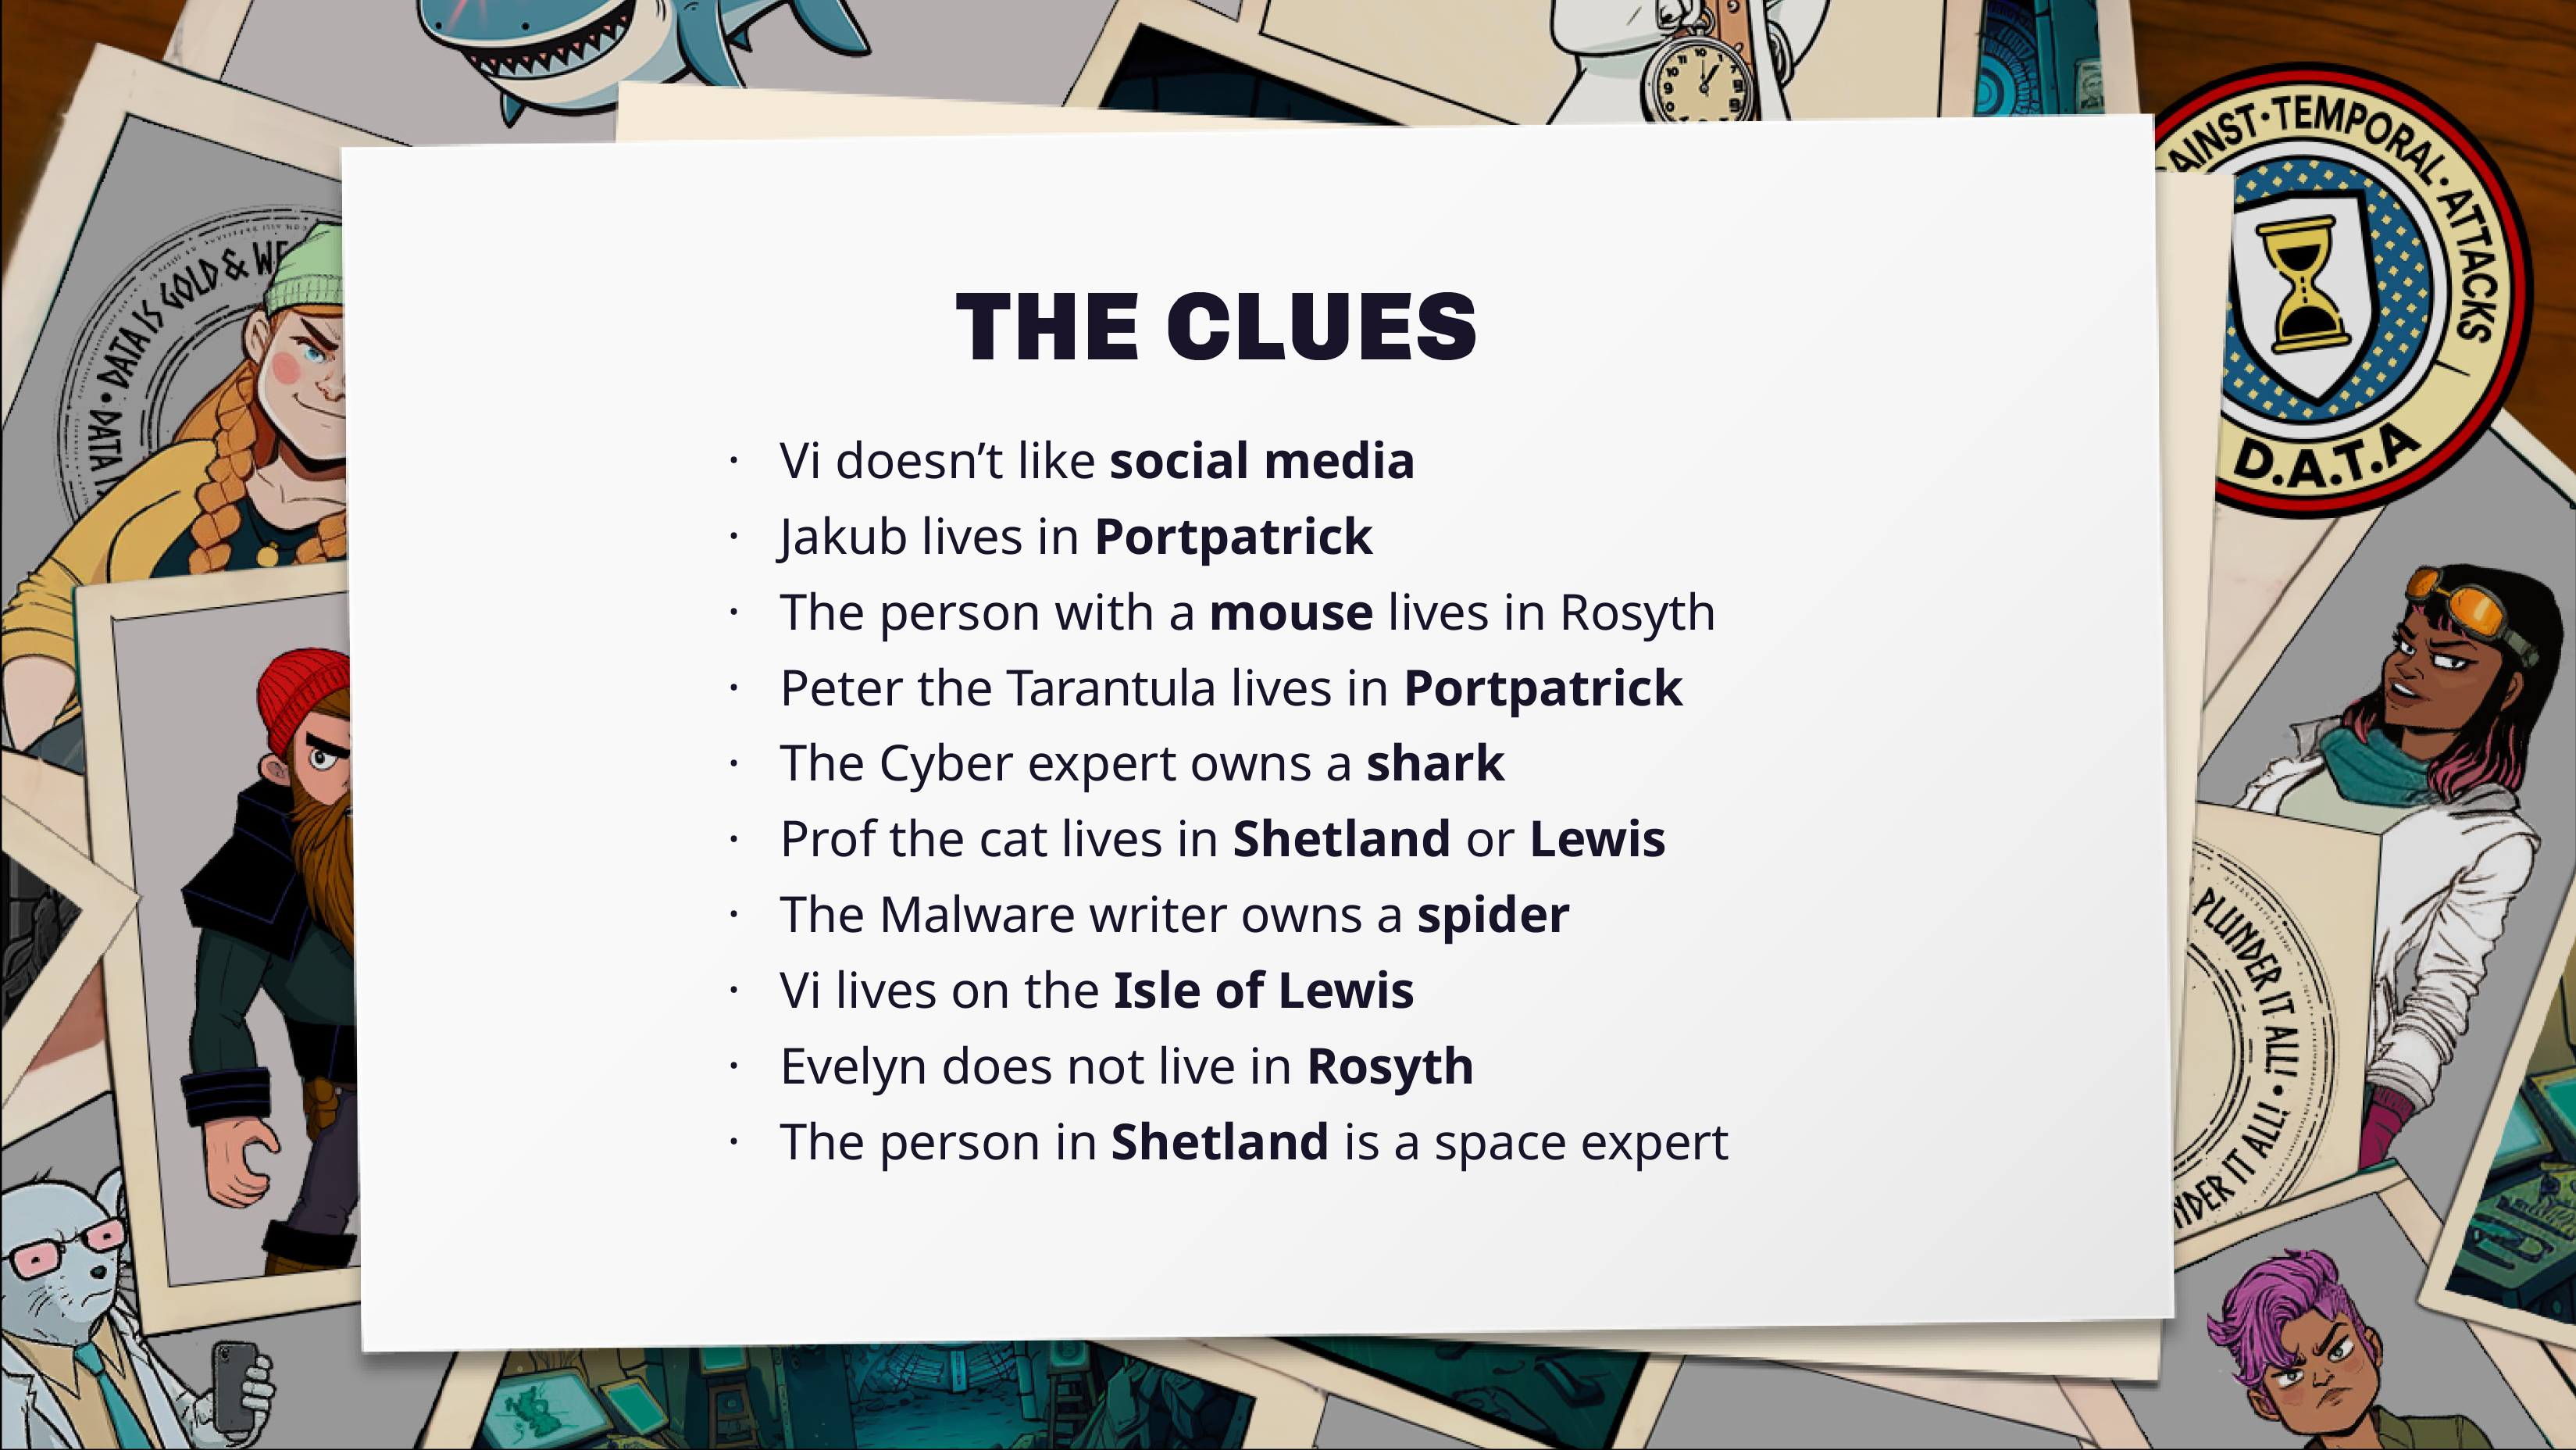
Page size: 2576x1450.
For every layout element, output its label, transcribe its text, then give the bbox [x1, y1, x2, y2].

text_box Vi doesn’t like social media Jakub lives in Portpatrick The person with a mouse lives in Rosyth Peter the Tarantula lives in Portpatrick The Cyber expert owns a shark Prof the cat lives in Shetland or Lewis The Malware writer owns a spider Vi lives on the Isle of Lewis Evelyn does not live in Rosyth The person in Shetland is a space expert [726, 411, 1825, 1170]
picture [0, 0, 2576, 1450]
